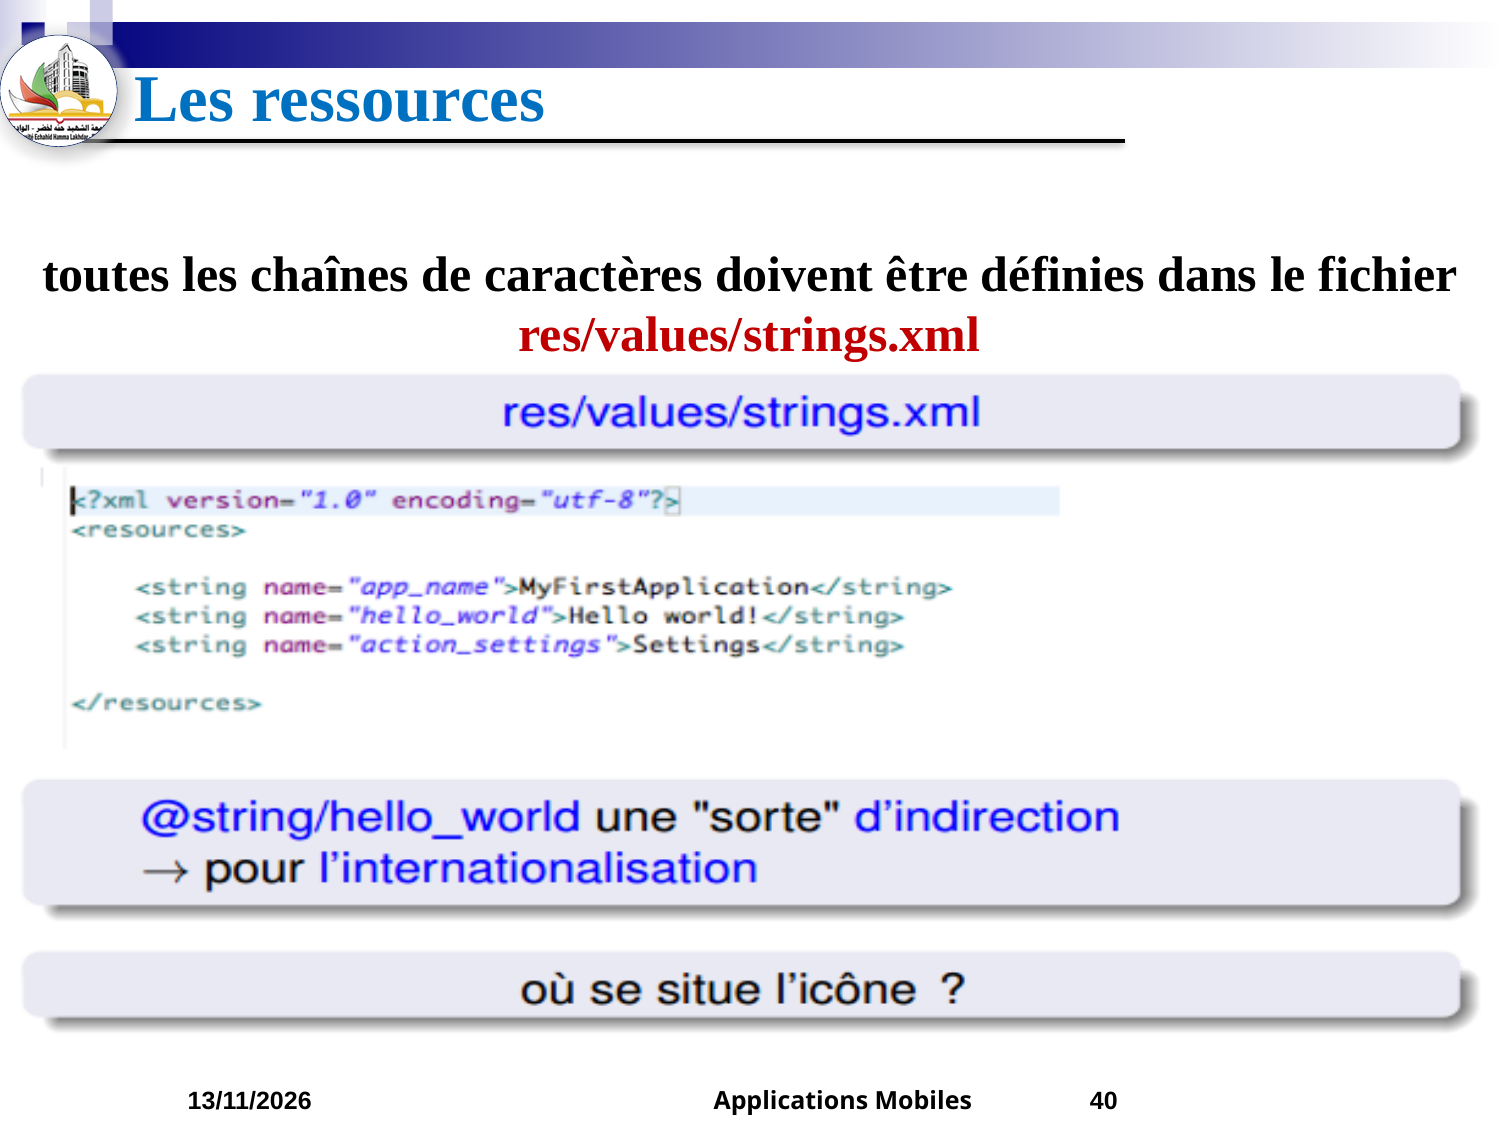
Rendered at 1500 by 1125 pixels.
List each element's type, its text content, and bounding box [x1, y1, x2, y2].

footer Applications Mobiles [512, 1051, 988, 1123]
picture [0, 363, 1500, 1044]
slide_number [74, 1051, 426, 1123]
title Les ressources [119, 18, 1500, 172]
text_box toutes les chaînes de caractères doivent être définies dans le fichier res/values/strings.xml [0, 234, 1500, 362]
picture [0, 34, 118, 147]
slide_number 40 [1074, 1051, 1426, 1123]
